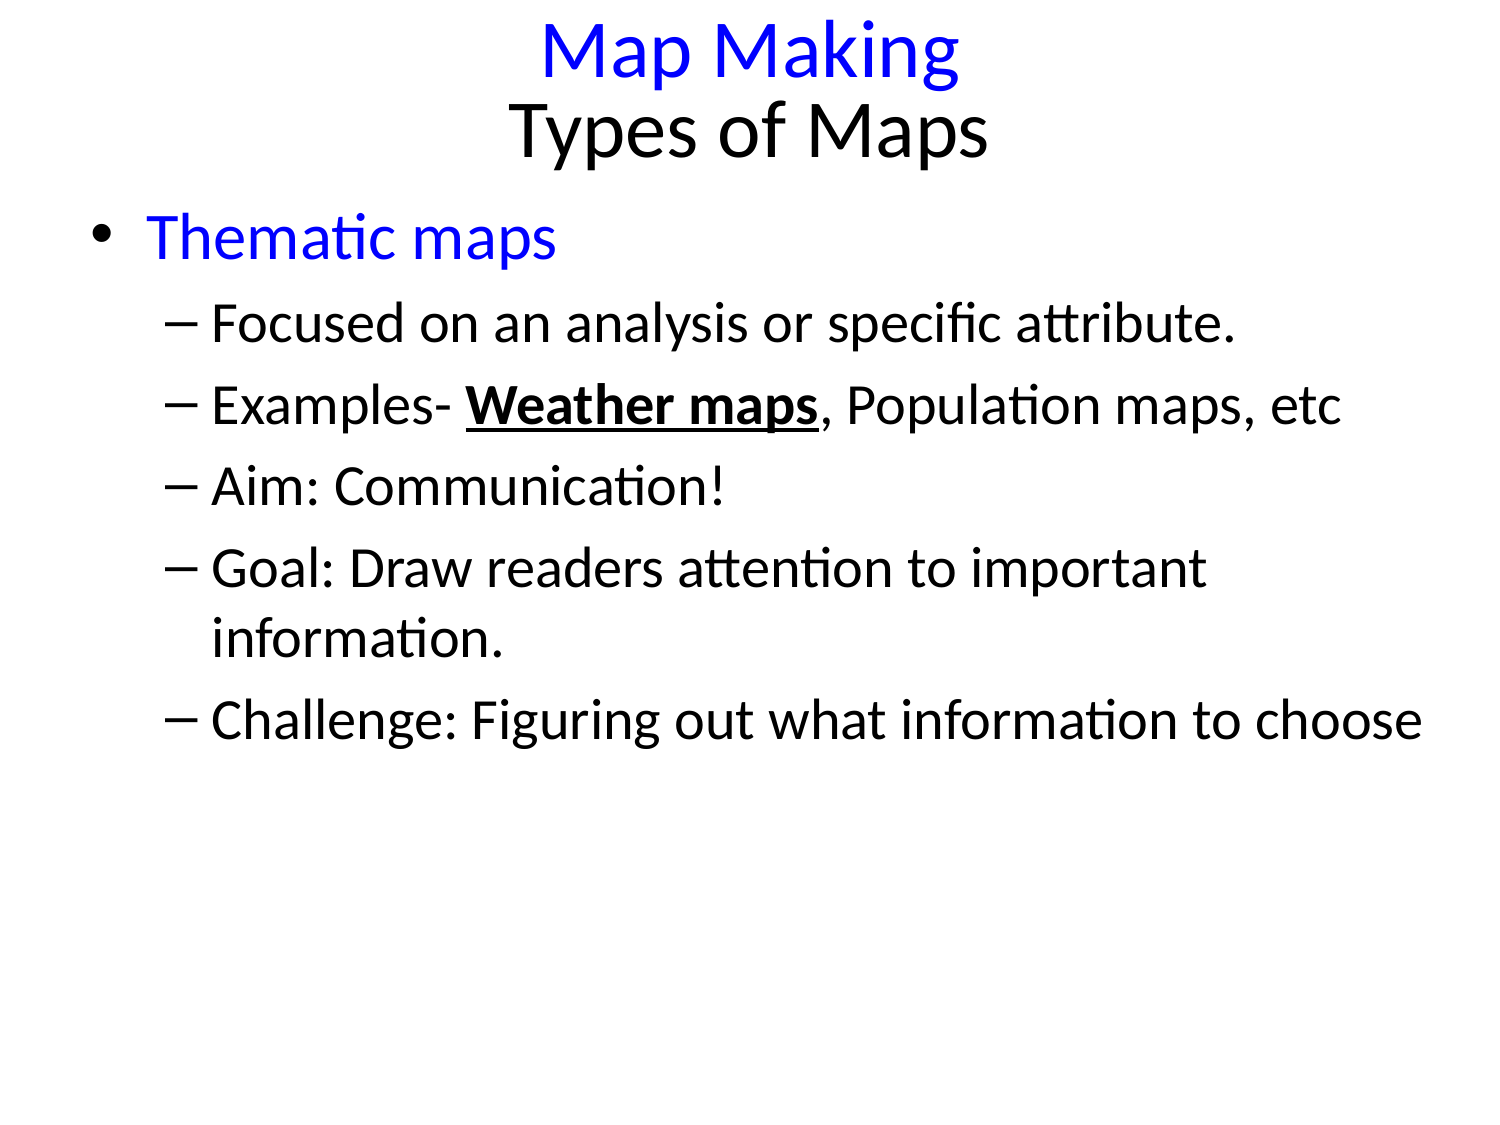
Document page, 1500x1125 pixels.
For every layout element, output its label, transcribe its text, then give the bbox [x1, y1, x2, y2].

list Thematic maps Focused on an analysis or specific attribute. Examples- Weather maps, Population maps, etc Aim: Communication! Goal: Draw readers attention to important information. Challenge: Figuring out what information to choose [75, 184, 1500, 928]
text_box Map Making Types of Maps [74, 0, 1425, 188]
